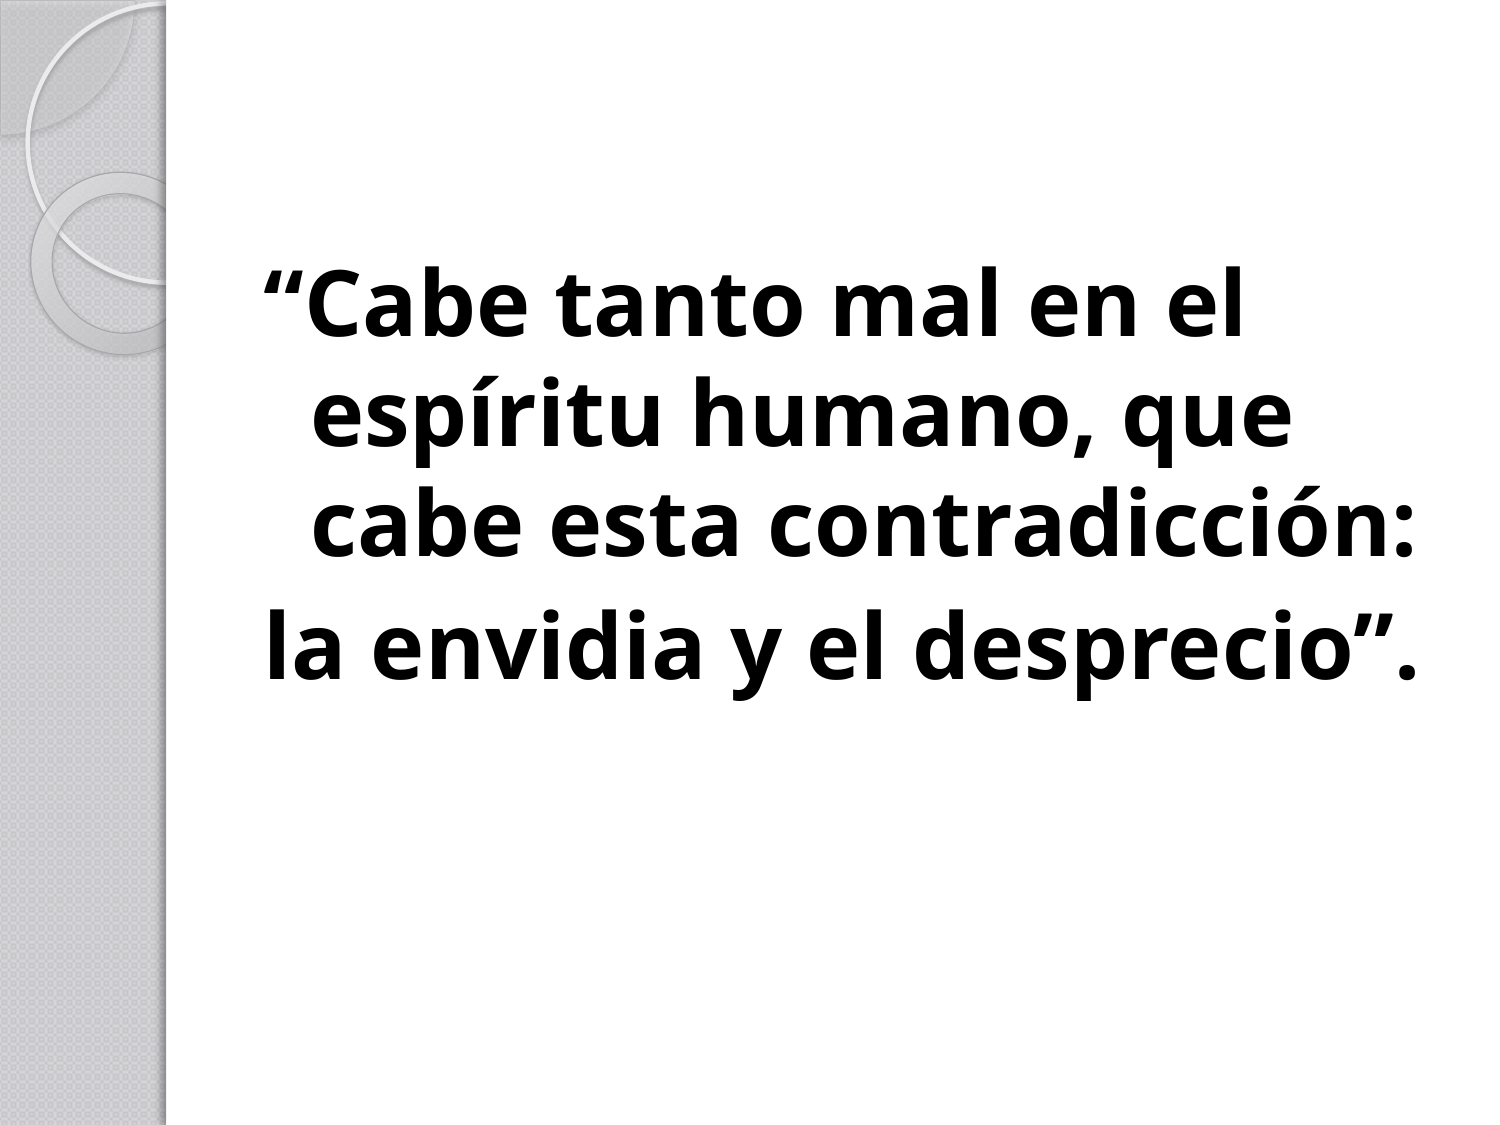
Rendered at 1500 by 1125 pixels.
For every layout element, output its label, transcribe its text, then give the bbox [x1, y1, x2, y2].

list “Cabe tanto mal en el espíritu humano, que cabe esta contradicción: la envidia y el desprecio”. [235, 237, 1466, 1025]
